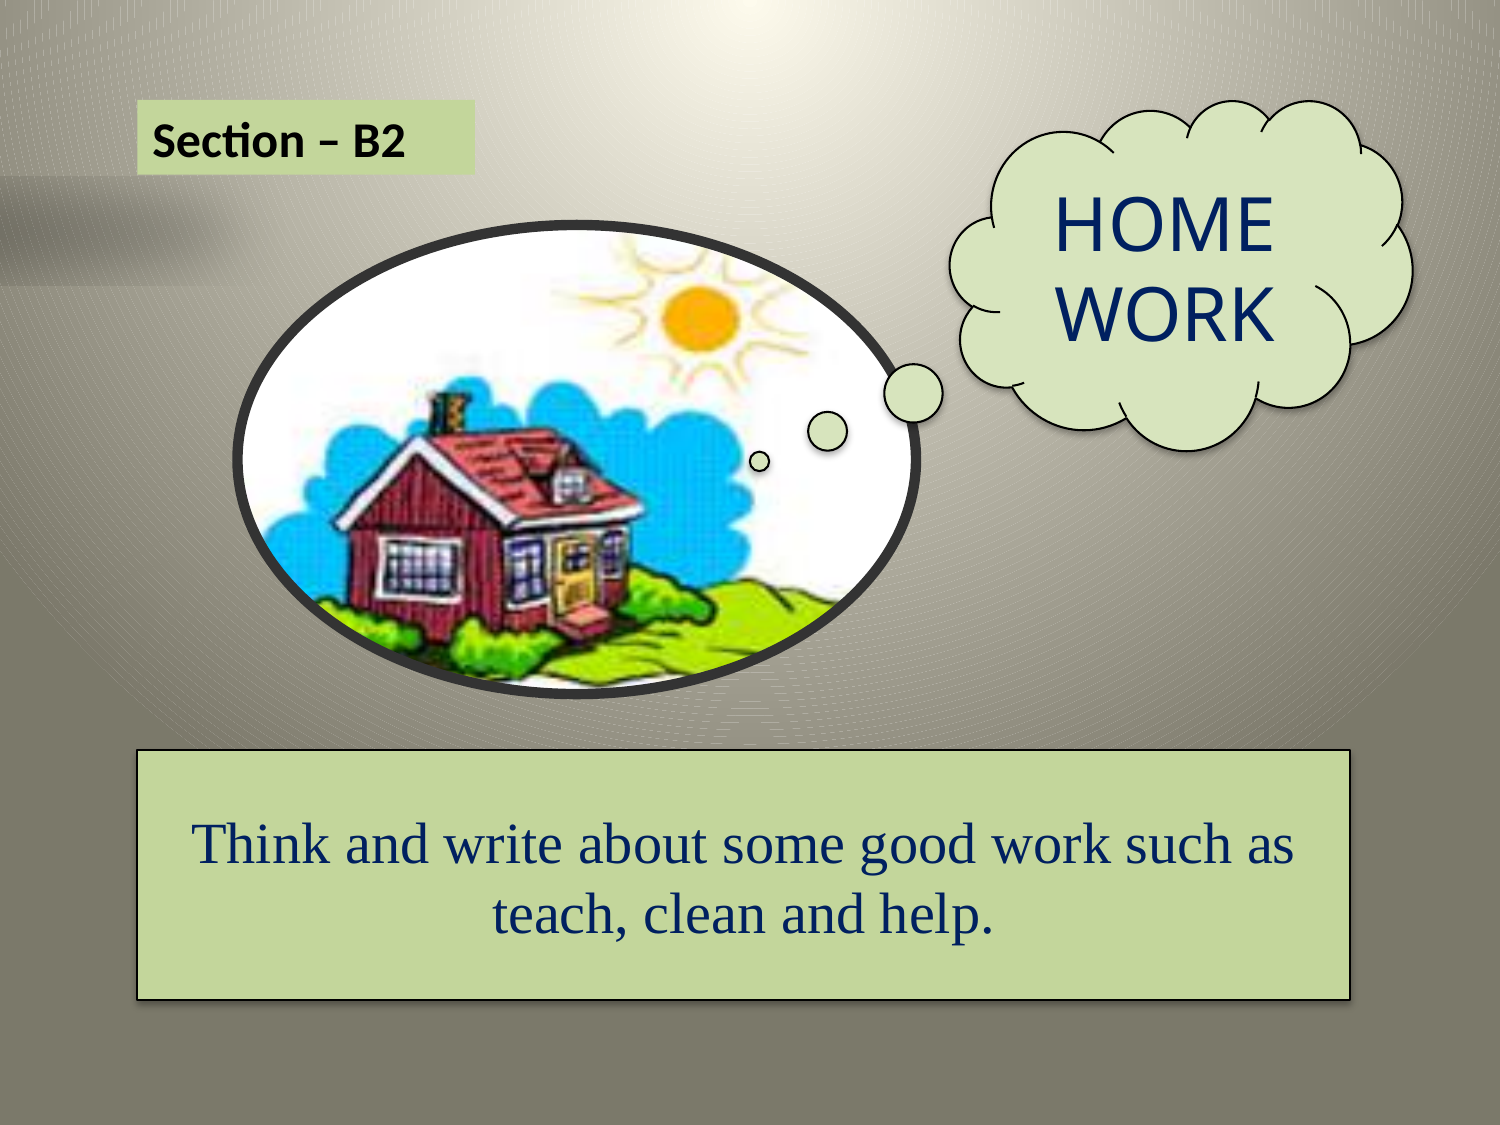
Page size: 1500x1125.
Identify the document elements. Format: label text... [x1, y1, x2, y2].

text_box Think and write about some good work such as teach, clean and help. [135, 748, 1352, 1002]
text_box HOME WORK [947, 99, 1415, 454]
text_box Section – B2 [137, 99, 475, 175]
picture [237, 224, 917, 695]
text_box HOME WORK [921, 363, 945, 424]
